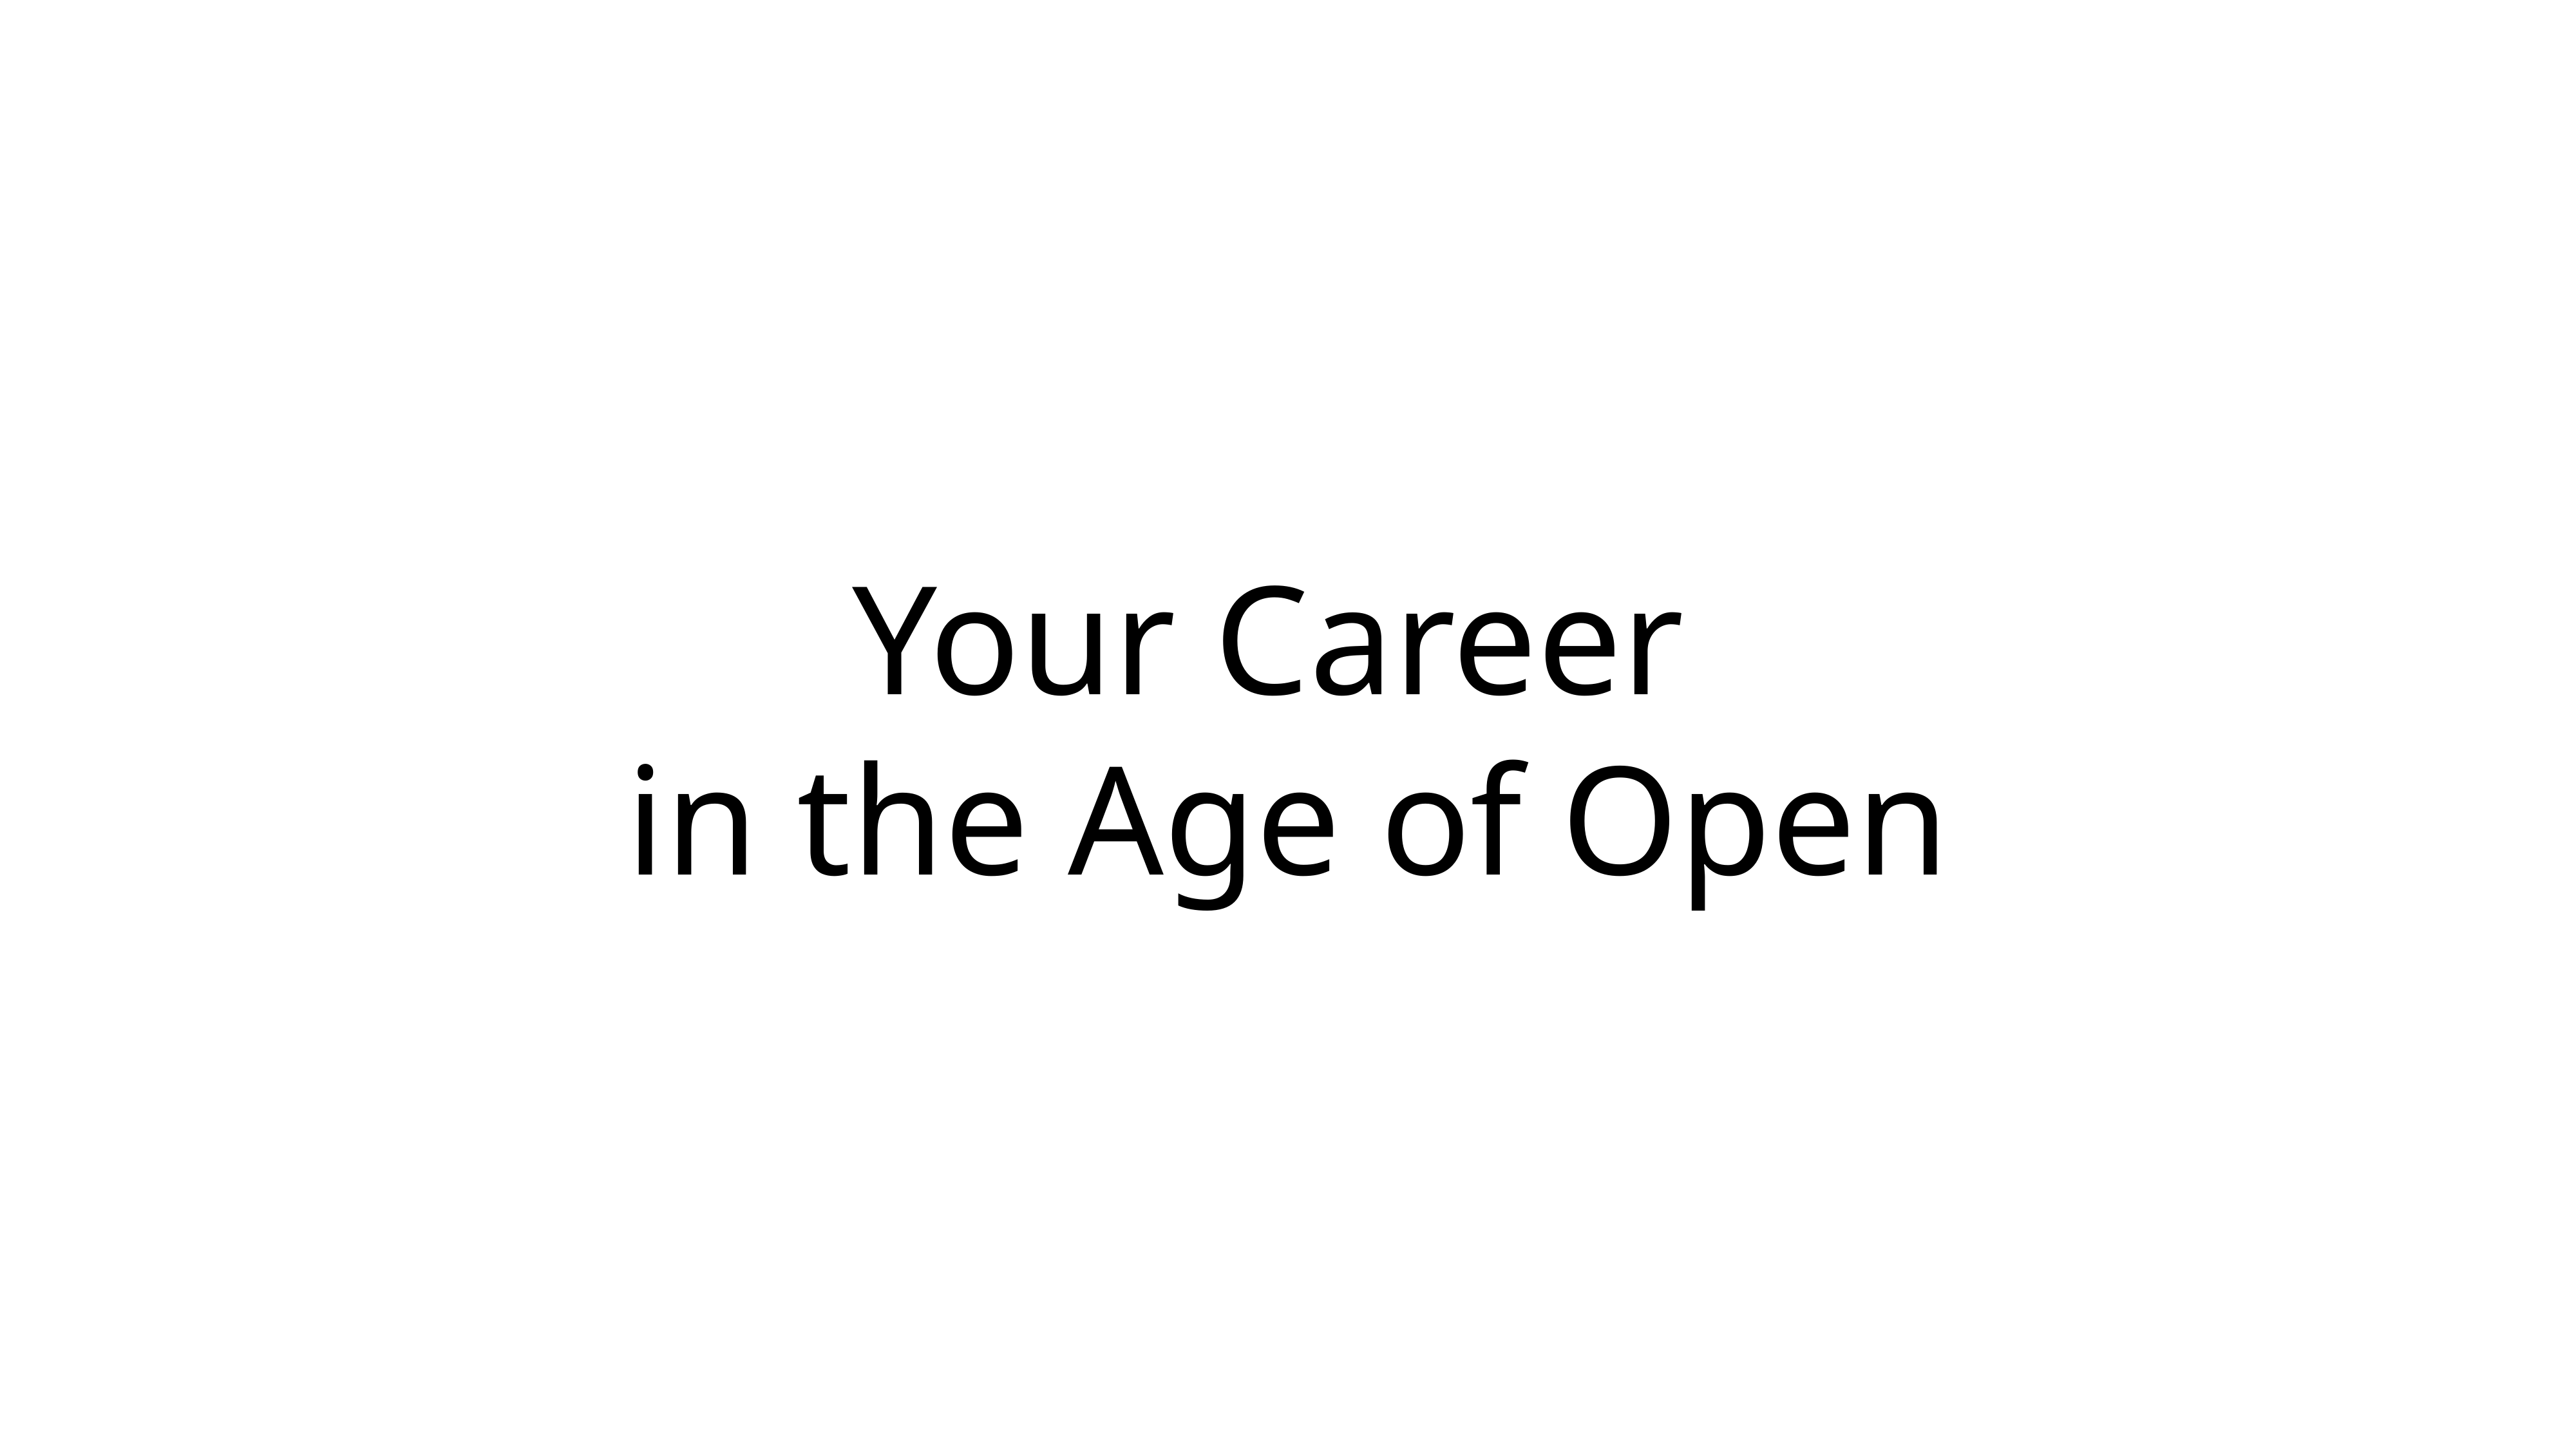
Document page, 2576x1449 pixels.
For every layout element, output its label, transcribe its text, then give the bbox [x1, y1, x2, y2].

title Your Career in the Age of Open [187, 478, 2389, 971]
